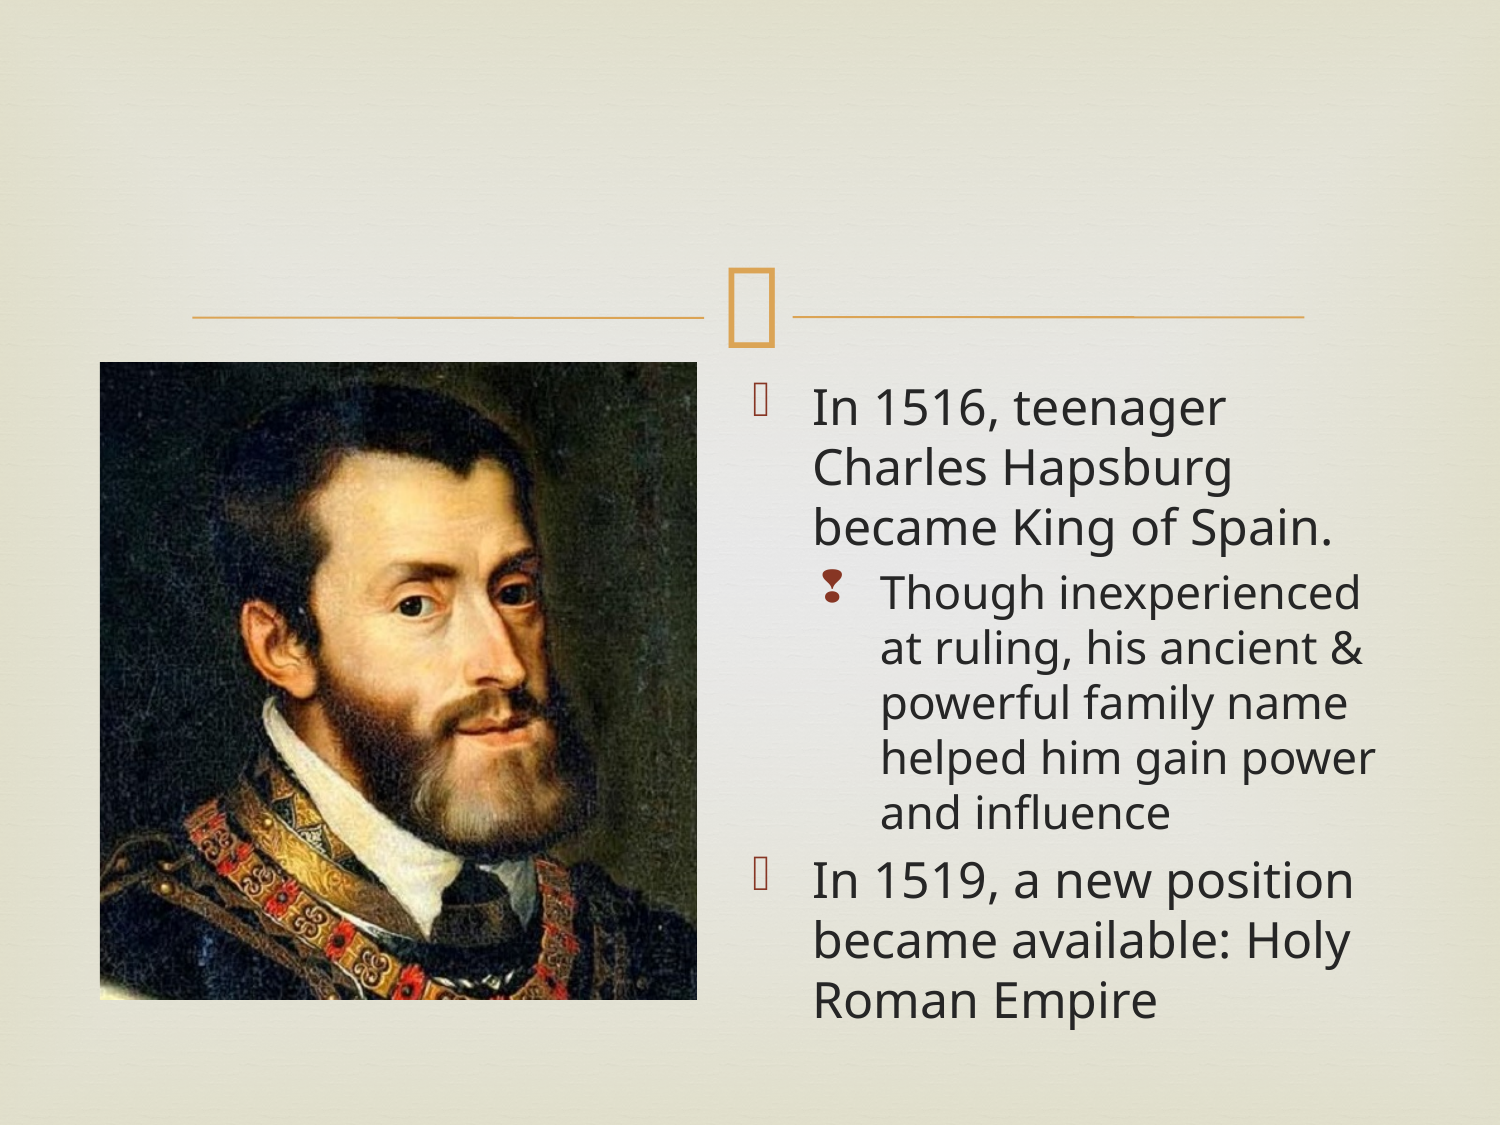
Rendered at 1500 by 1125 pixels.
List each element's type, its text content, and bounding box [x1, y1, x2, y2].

list In 1516, teenager Charles Hapsburg became King of Spain. Though inexperienced at ruling, his ancient & powerful family name helped him gain power and influence In 1519, a new position became available: Holy Roman Empire [737, 367, 1413, 1075]
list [99, 361, 698, 1001]
